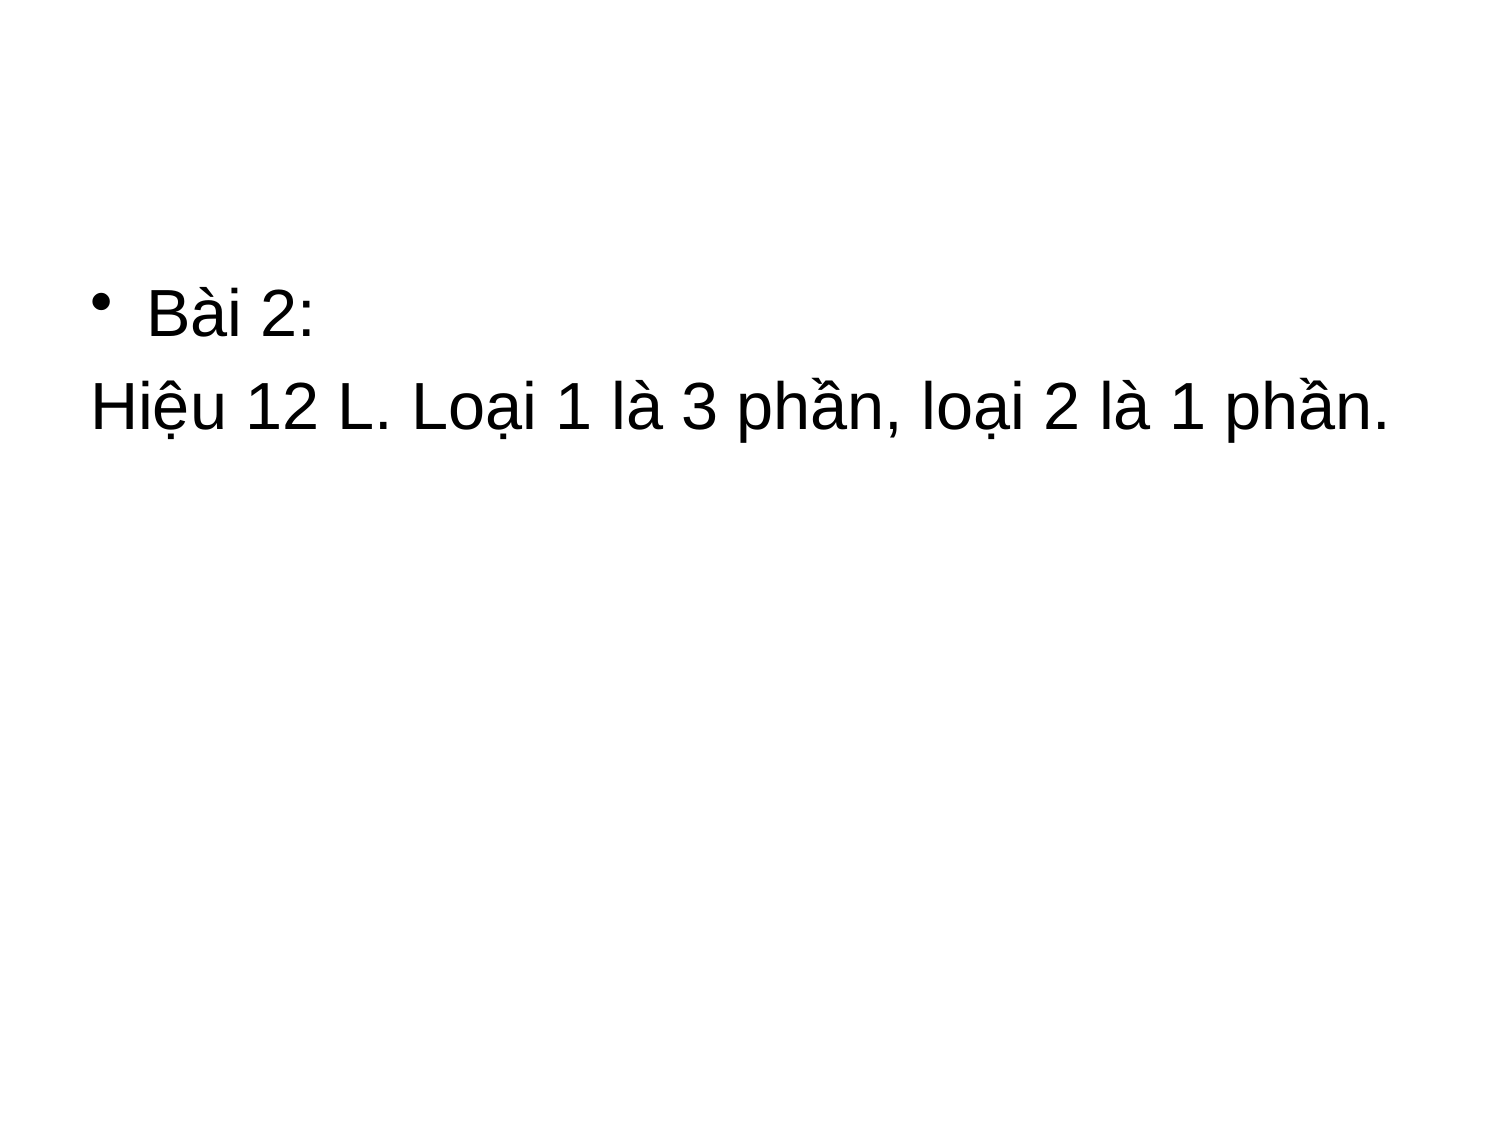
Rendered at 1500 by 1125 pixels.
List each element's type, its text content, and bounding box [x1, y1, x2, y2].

list Bài 2: Hiệu 12 L. Loại 1 là 3 phần, loại 2 là 1 phần. [74, 262, 1426, 1006]
